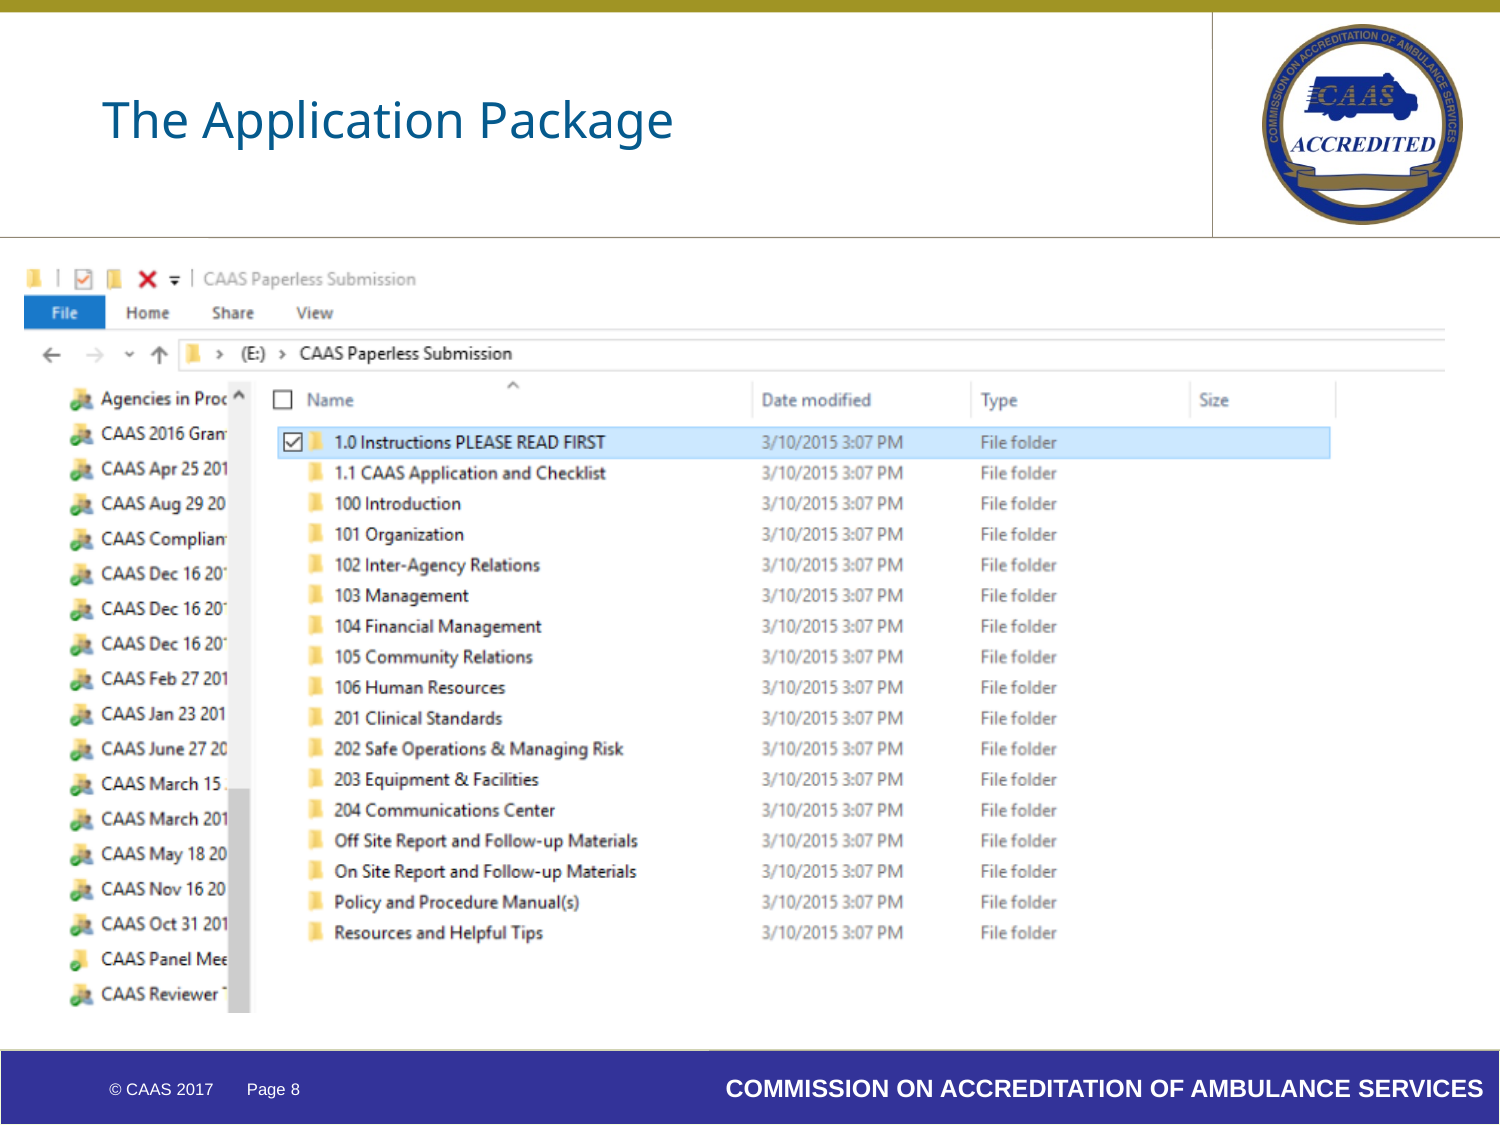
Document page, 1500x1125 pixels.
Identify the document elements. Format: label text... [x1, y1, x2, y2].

picture [1262, 24, 1463, 225]
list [24, 262, 1446, 1013]
title The Application Package [87, 37, 1151, 201]
